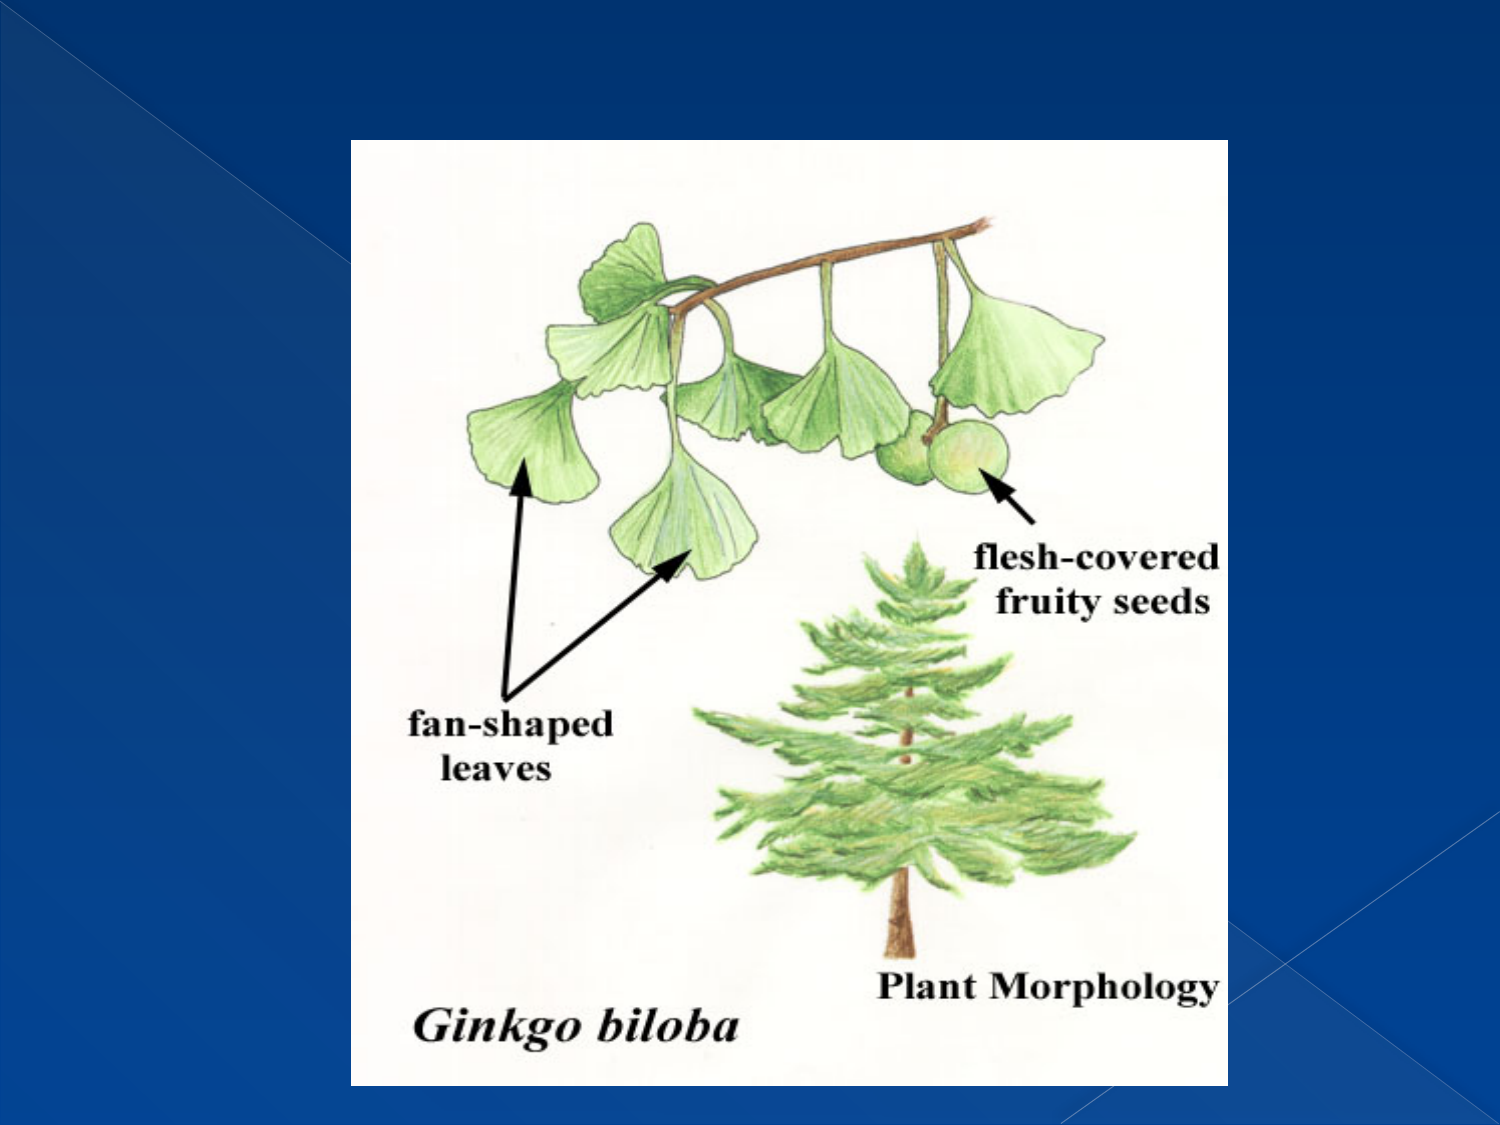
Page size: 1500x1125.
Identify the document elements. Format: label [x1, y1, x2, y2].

picture [351, 140, 1228, 1087]
